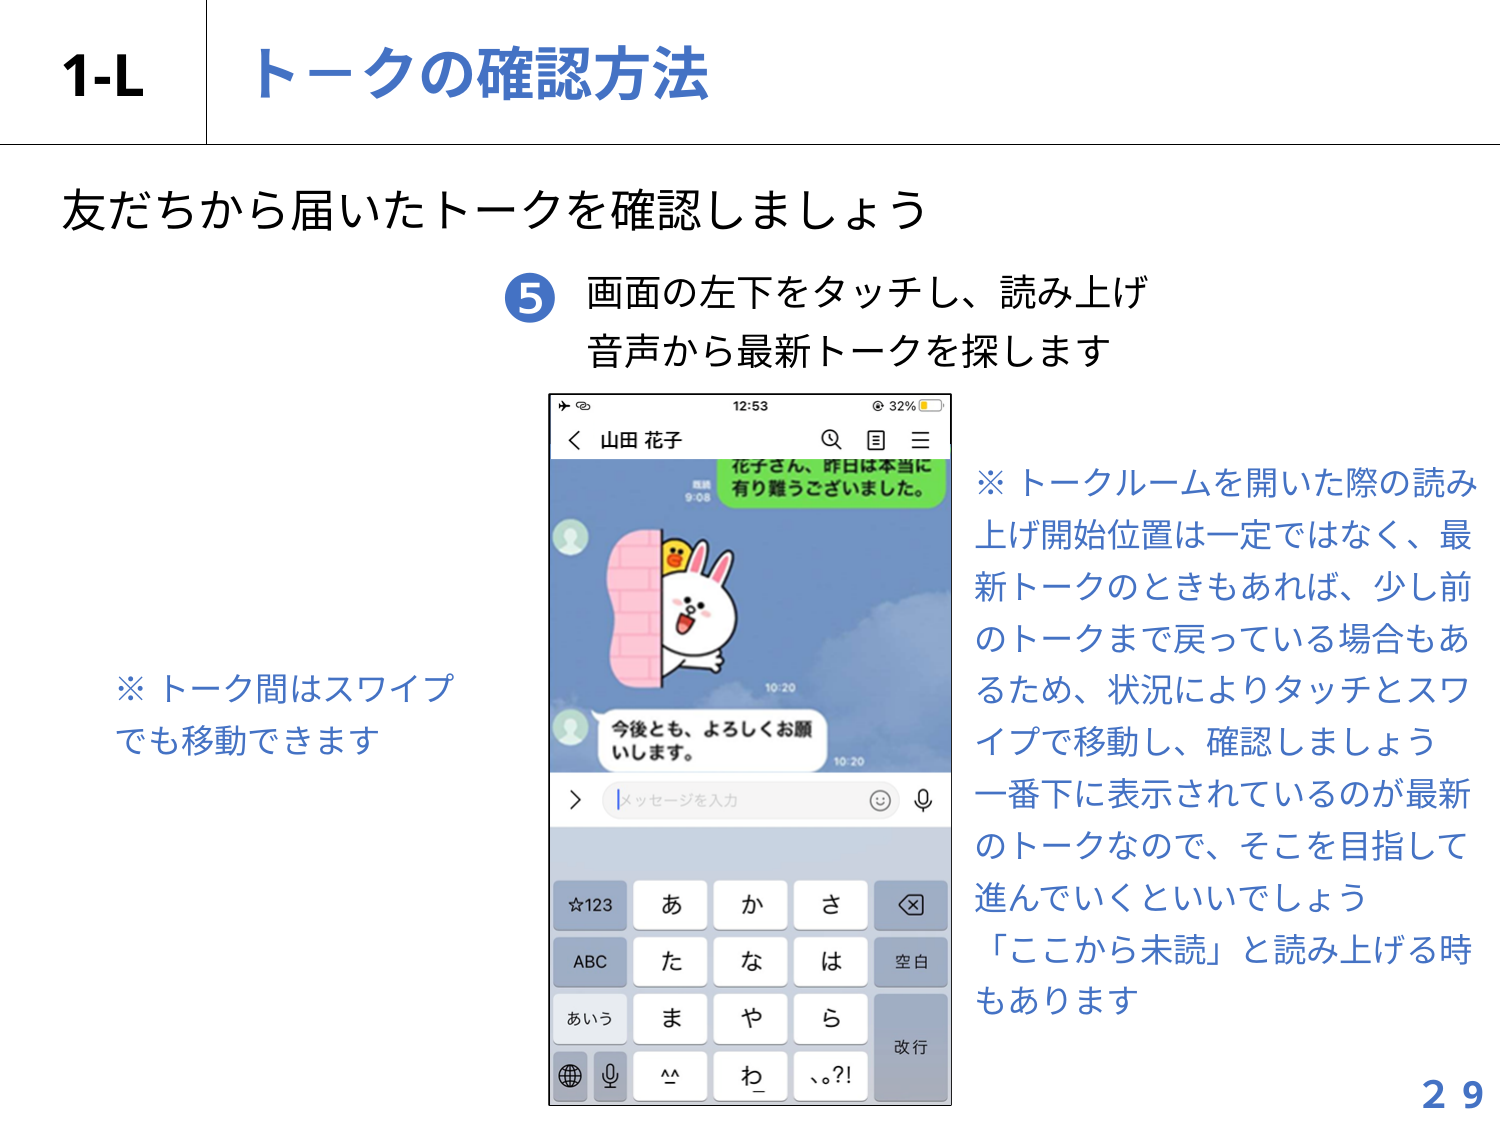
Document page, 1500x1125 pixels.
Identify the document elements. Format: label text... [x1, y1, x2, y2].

title ト－クの確認方法 [228, 36, 1472, 116]
picture [548, 393, 952, 1106]
text_box ２9 [1399, 1063, 1500, 1123]
text_box ❺ [486, 274, 563, 343]
text_box ※トークルームを開いた際の読み上げ開始位置は一定ではなく、最新トークのときもあれば、少し前のトークまで戻っている場合もあるため、状況によりタッチとスワイプで移動し、確認しましょう 一番下に表示されているのが最新のトークなので、そこを目指して進んでいくといいでしょう 「ここから未読」と読み上げる時もあります [959, 442, 1495, 1029]
text_box 1-L [0, 0, 207, 147]
text_box ※トーク間はスワイプでも移動できます [100, 648, 478, 768]
text_box 友だちから届いたトークを確認しましょう [46, 180, 1422, 274]
text_box 画面の左下をタッチし、読み上げ音声から最新トークを探します [571, 274, 1176, 381]
